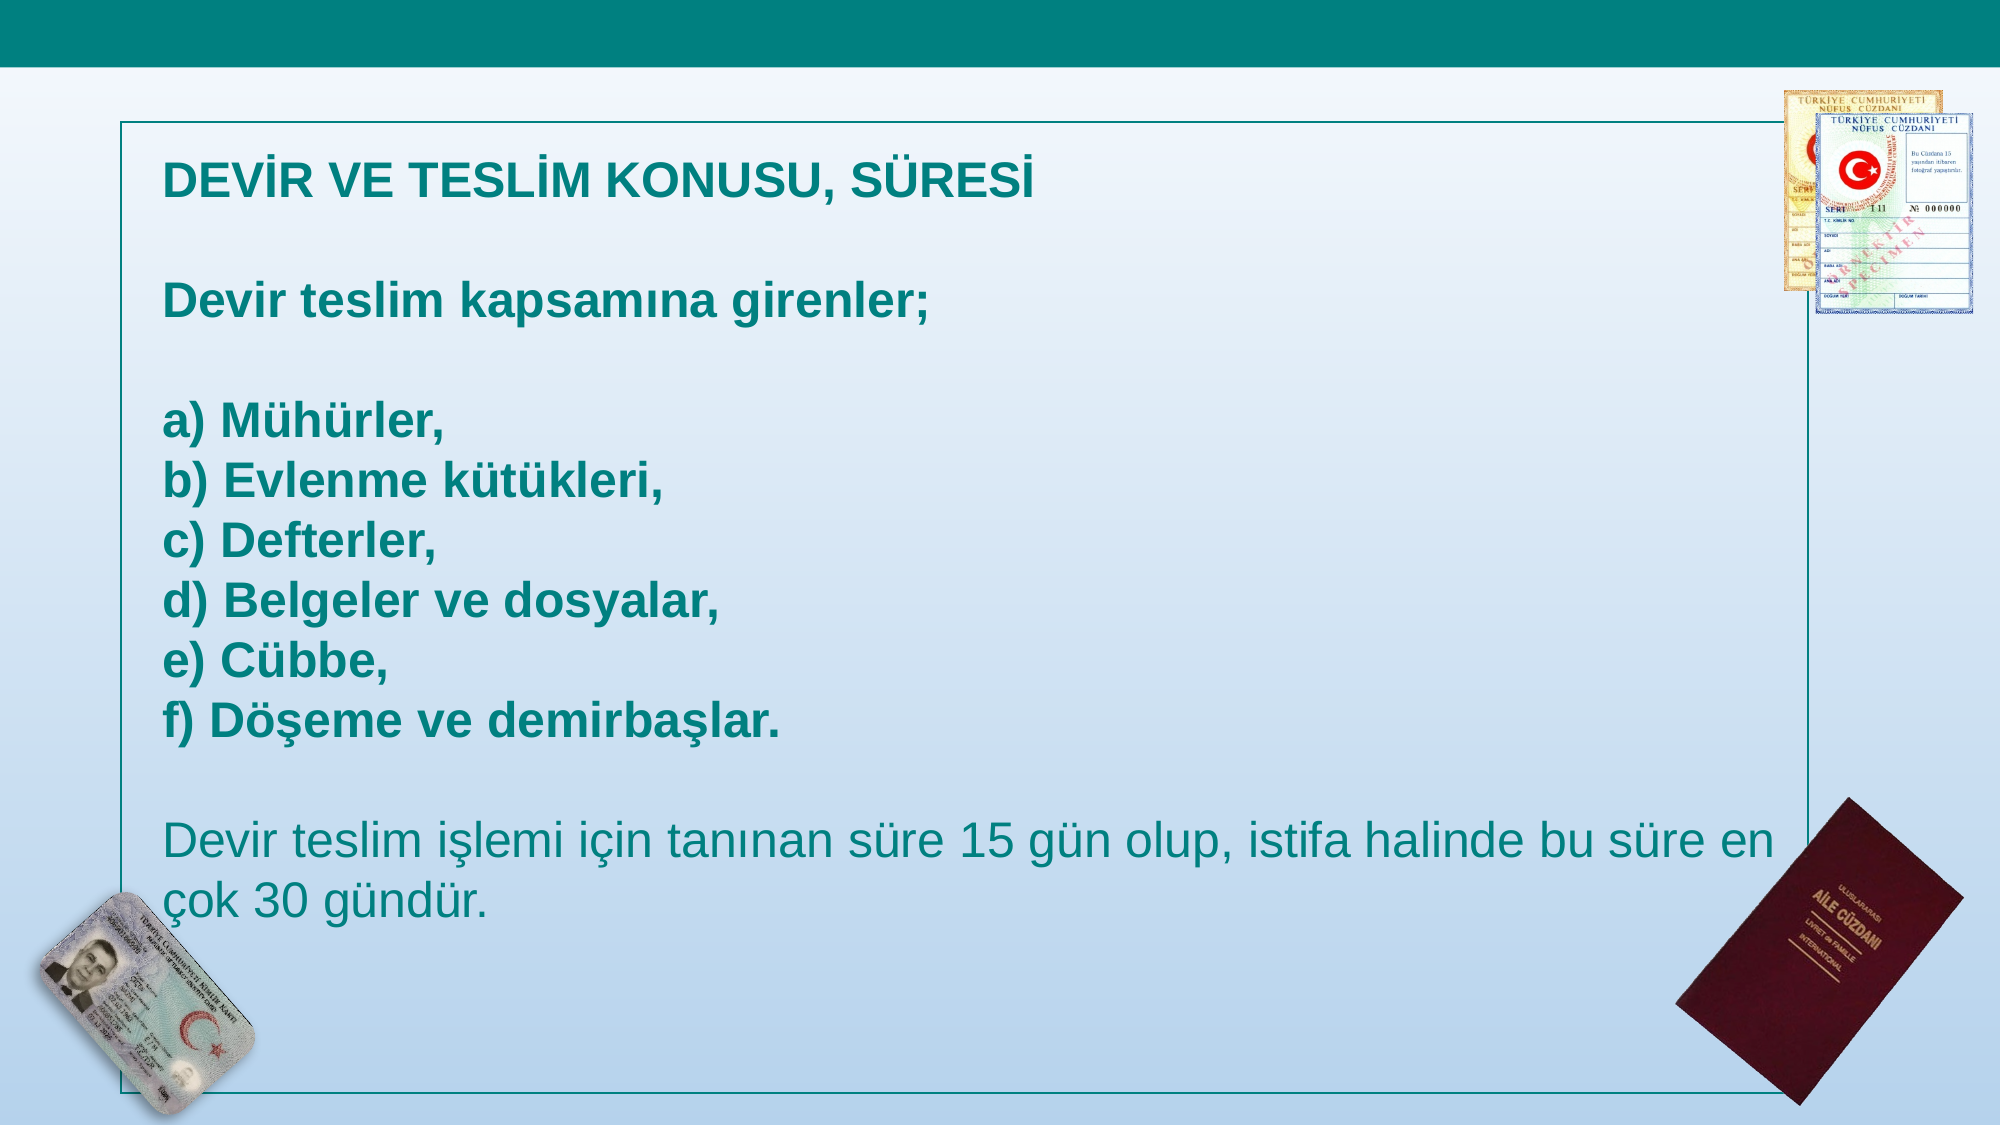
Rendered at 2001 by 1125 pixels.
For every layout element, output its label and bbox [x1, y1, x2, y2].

text_box [120, 121, 1809, 1094]
text_box [1784, 90, 1974, 314]
picture [1656, 778, 1979, 1124]
picture [39, 892, 256, 1115]
text_box [0, 0, 2000, 68]
